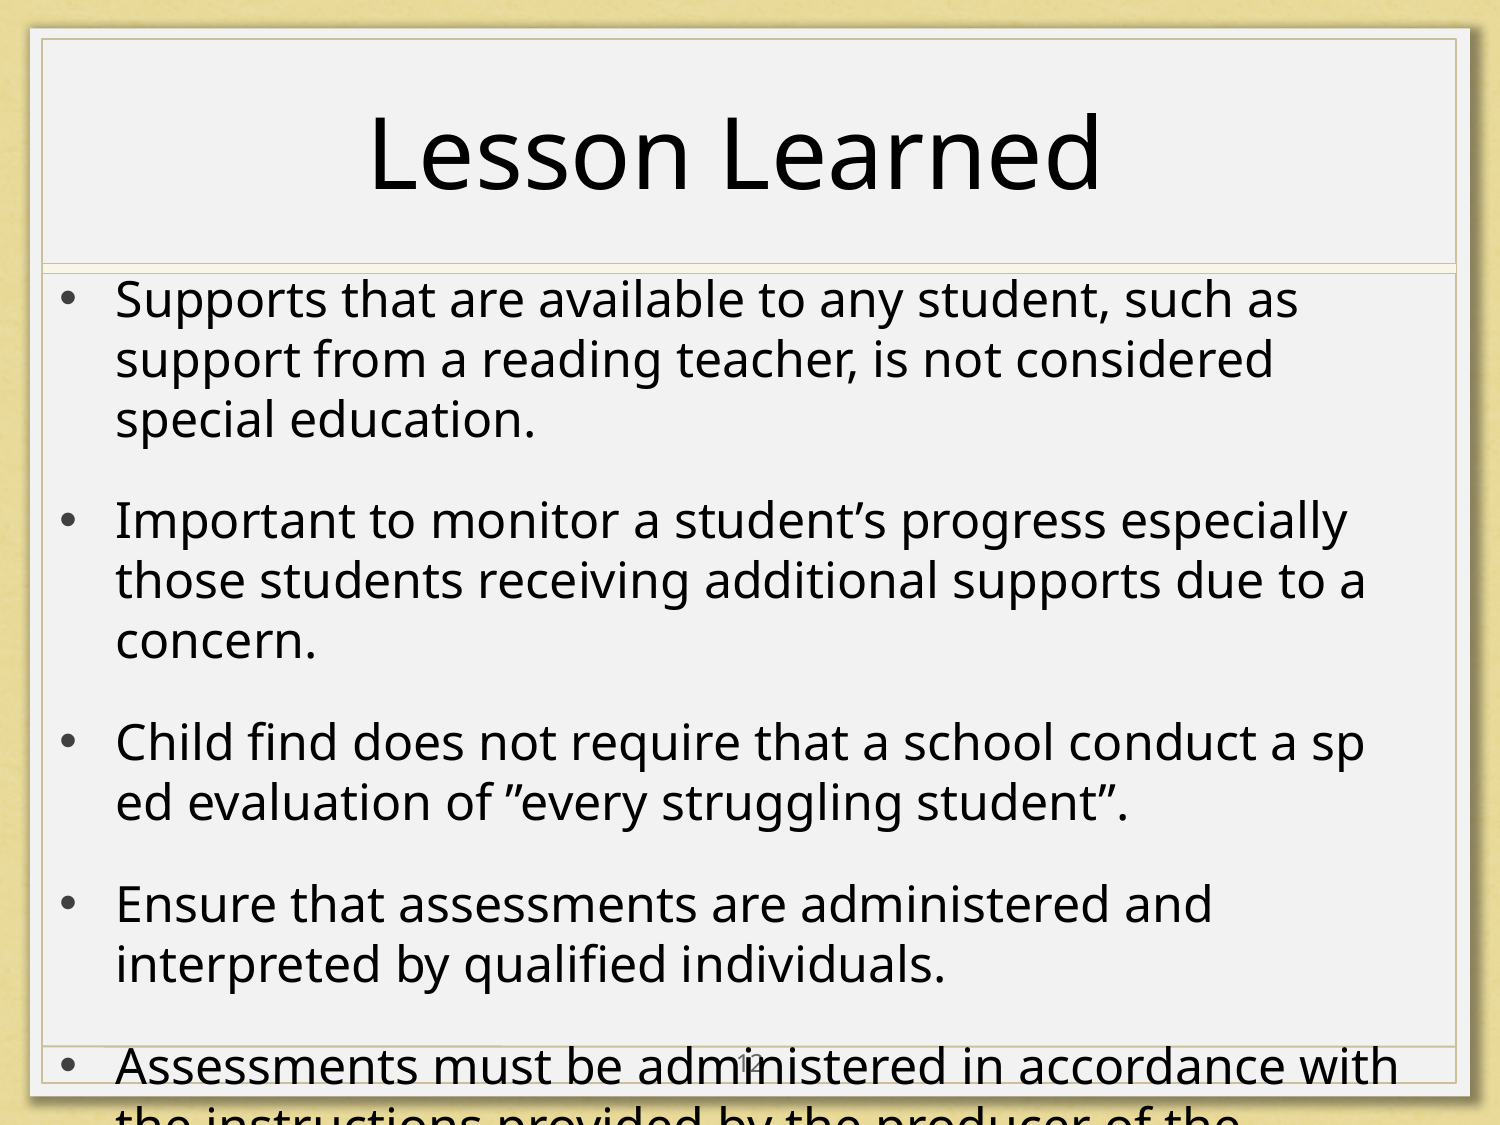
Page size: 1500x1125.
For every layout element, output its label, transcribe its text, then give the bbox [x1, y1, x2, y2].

title Lesson Learned #3 [147, 40, 1353, 259]
slide_number 12 [687, 1042, 813, 1088]
list Supports that are available to any student, such as support from a reading teacher, is not considered special education. Important to monitor a student’s progress especially those students receiving additional supports due to a concern. Child find does not require that a school conduct a sp ed evaluation of ”every struggling student”. Ensure that assessments are administered and interpreted by qualified individuals. Assessments must be administered in accordance with the instructions provided by the producer of the assessment. [44, 259, 1454, 1085]
